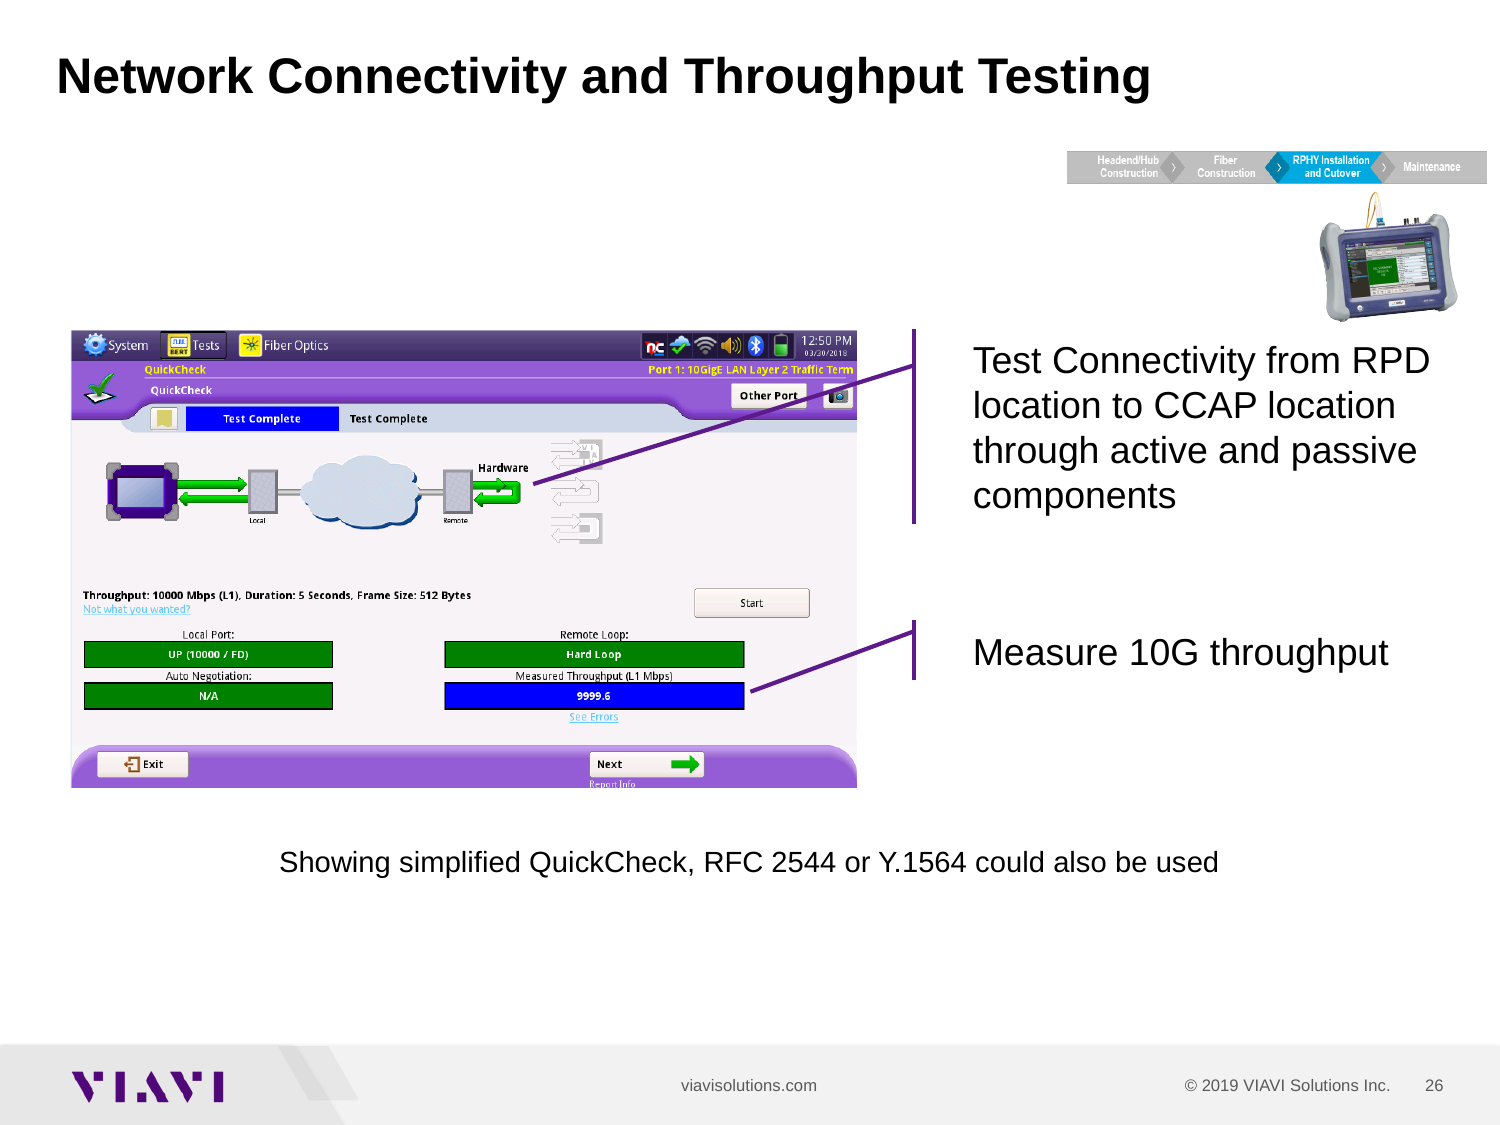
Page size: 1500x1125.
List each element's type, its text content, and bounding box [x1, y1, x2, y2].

text_box Measure 10G throughput [958, 620, 1486, 680]
picture [70, 329, 858, 789]
text_box Test Connectivity from RPD location to CCAP location through active and passive components [863, 328, 916, 524]
text_box Measure 10G throughput [863, 620, 916, 680]
title Network Connectivity and Throughput Testing [56, 36, 1444, 149]
picture [56, 1056, 238, 1117]
text_box Test Connectivity from RPD location to CCAP location through active and passive components [958, 329, 1486, 524]
text_box Showing simplified QuickCheck, RFC 2544 or Y.1564 could also be used [264, 835, 1236, 886]
picture [1067, 148, 1487, 328]
